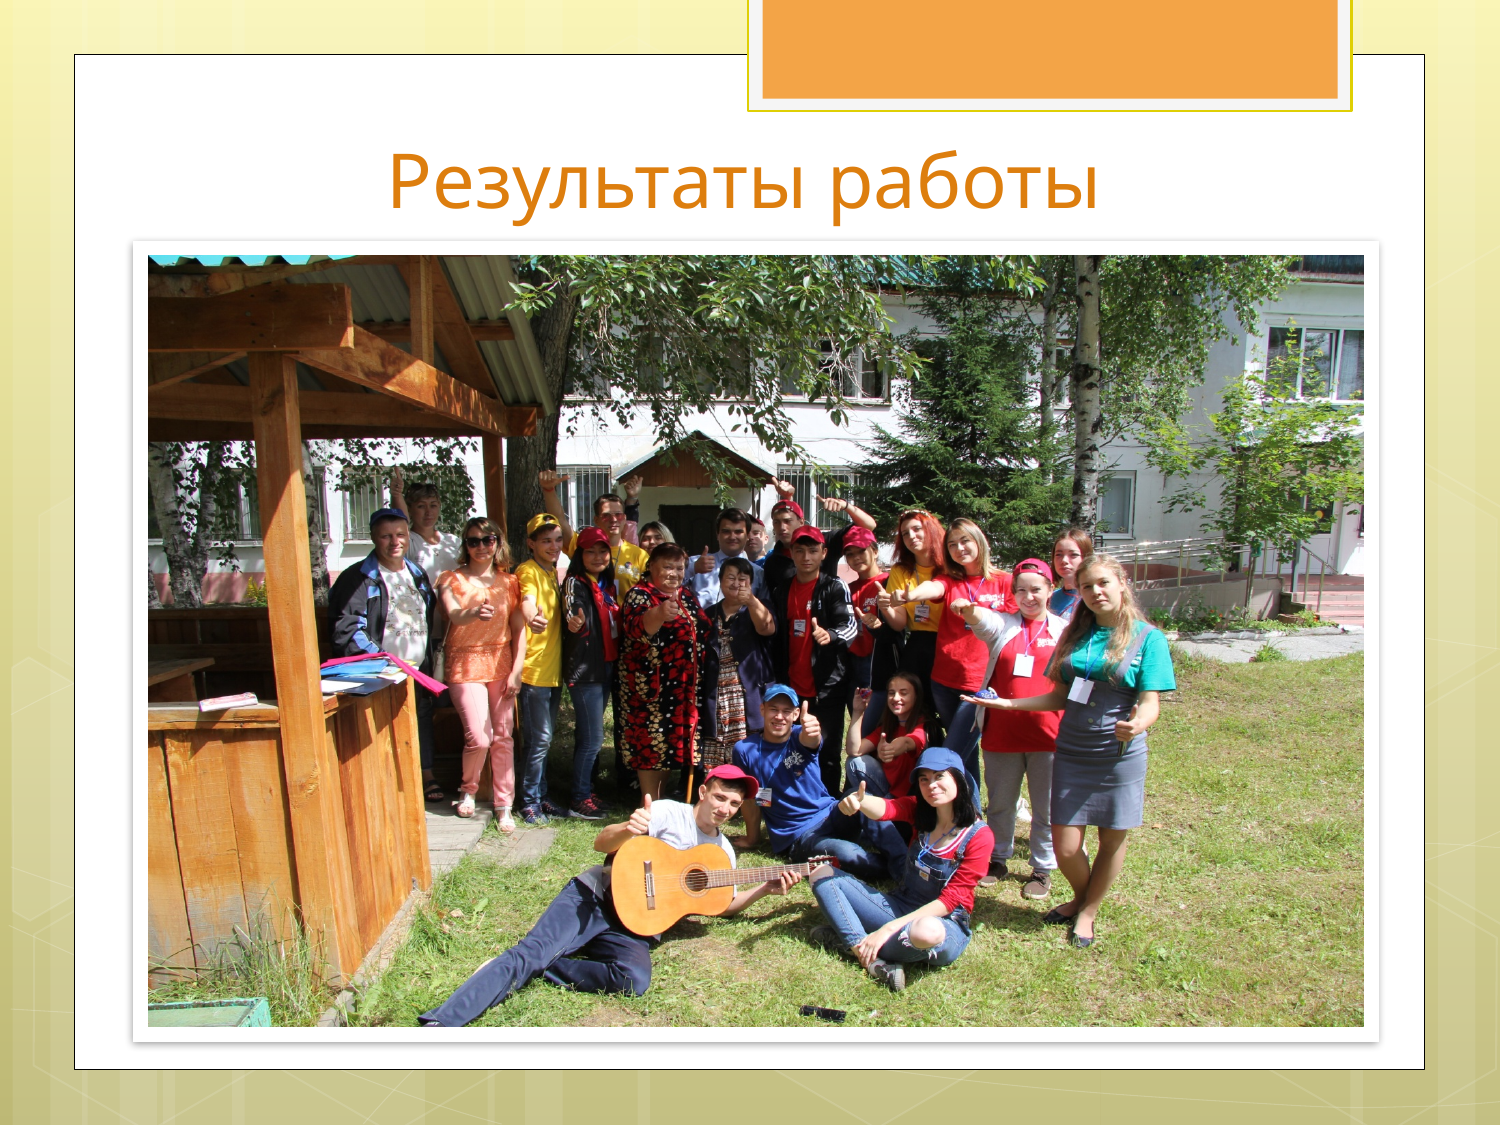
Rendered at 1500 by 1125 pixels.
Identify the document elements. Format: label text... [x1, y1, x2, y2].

title Результаты работы [147, 125, 1341, 232]
picture [147, 255, 1365, 1028]
